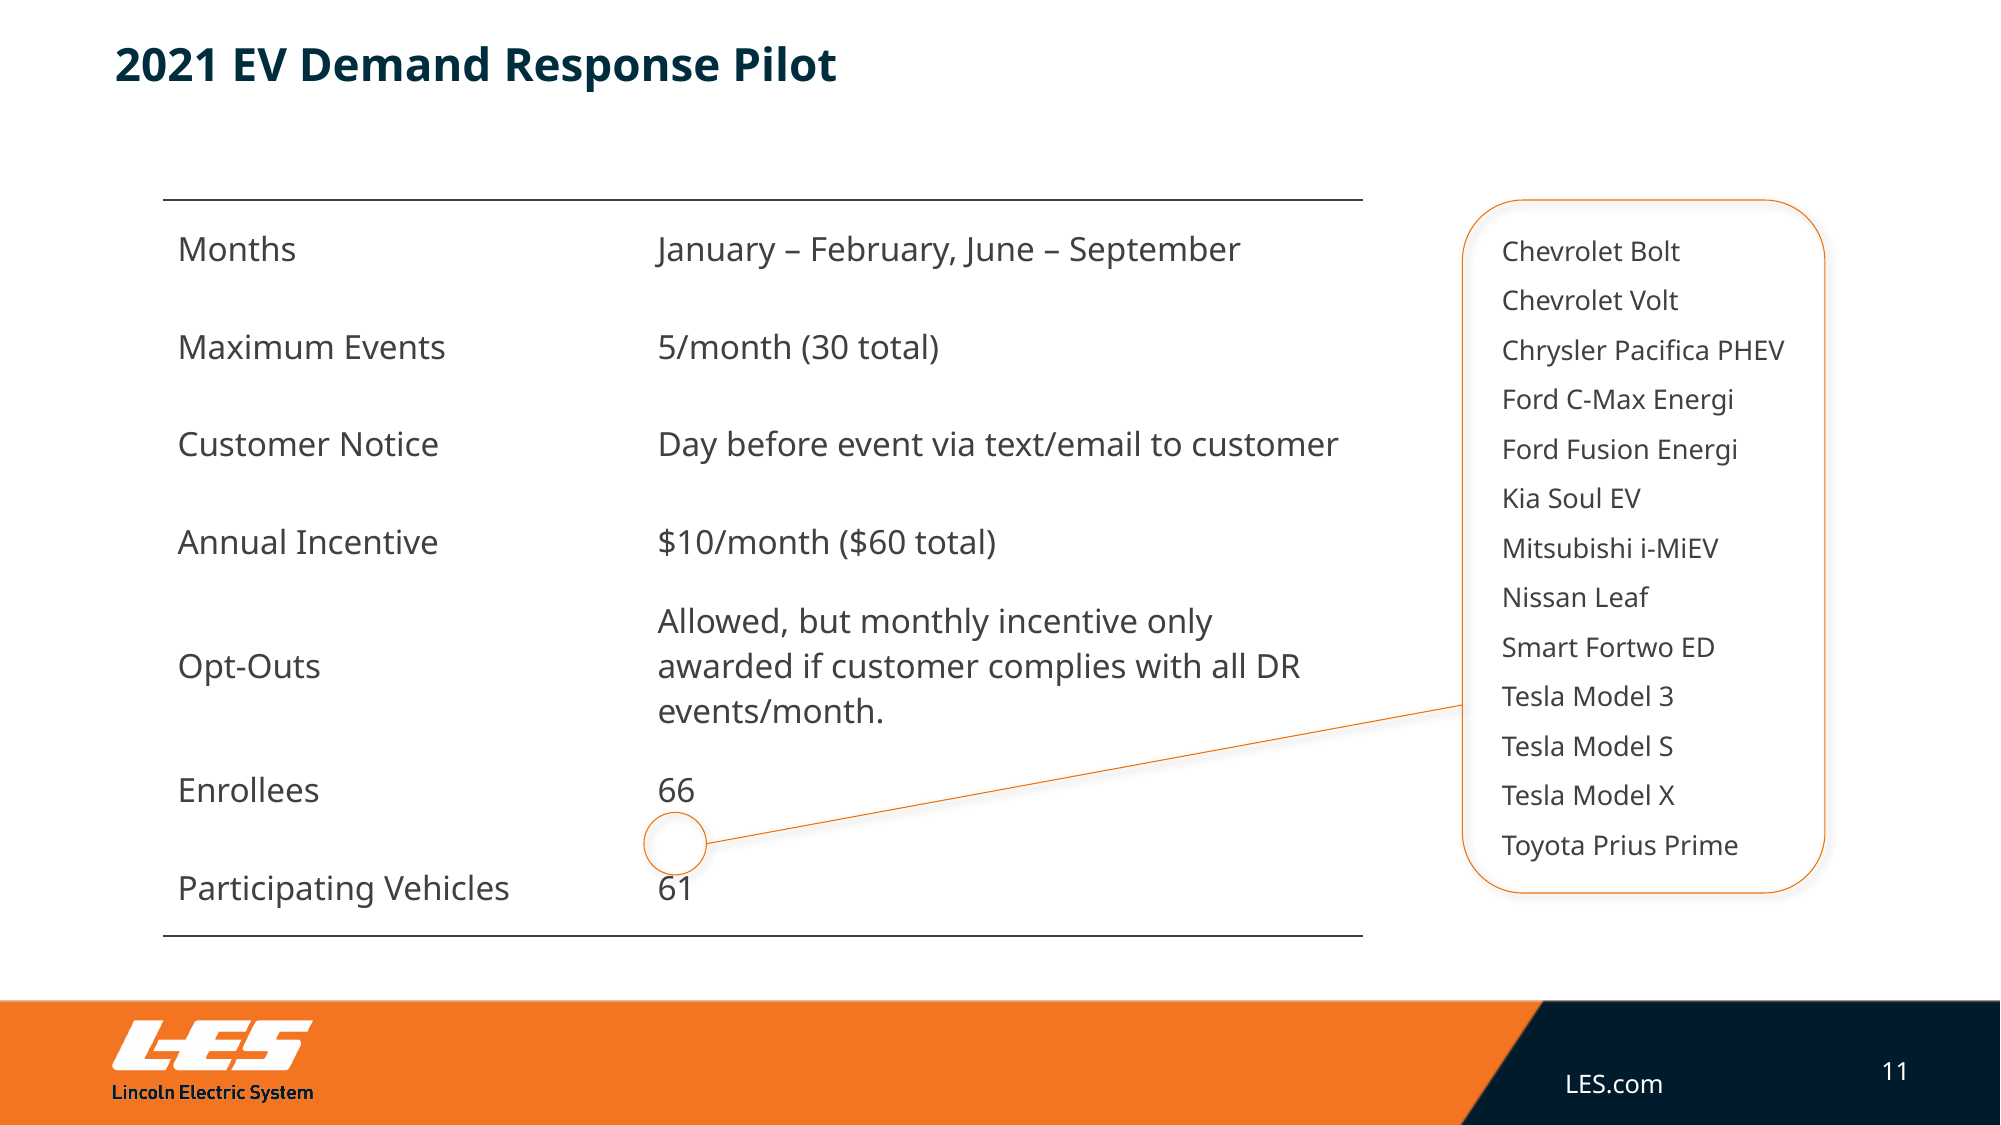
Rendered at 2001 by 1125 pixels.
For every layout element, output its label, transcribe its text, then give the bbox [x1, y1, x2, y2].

table_cell Opt-Outs [163, 590, 643, 741]
text_box [1461, 198, 1826, 895]
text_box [706, 704, 1463, 844]
title 2021 EV Demand Response Pilot [99, 34, 1488, 180]
table_cell Maximum Events [163, 298, 643, 395]
table_header Months [163, 201, 643, 298]
table_cell 66 [643, 741, 706, 834]
table_cell $10/month ($60 total) [643, 493, 1363, 590]
table_cell Allowed, but monthly incentive only awarded if customer complies with all DR events/month. [643, 590, 1363, 741]
table_cell 5/month (30 total) [643, 298, 1363, 395]
table_cell Customer Notice [163, 395, 643, 493]
table_cell 61 [643, 844, 1363, 935]
table_cell Participating Vehicles [163, 838, 643, 935]
picture [112, 1020, 313, 1103]
table_cell Annual Incentive [163, 493, 643, 590]
table_cell Day before event via text/email to customer [643, 395, 1363, 493]
table_cell Enrollees [163, 741, 643, 838]
table_header January – February, June – September [643, 201, 1363, 298]
slide_number 11 [1475, 1037, 1925, 1098]
text_box [642, 811, 708, 876]
